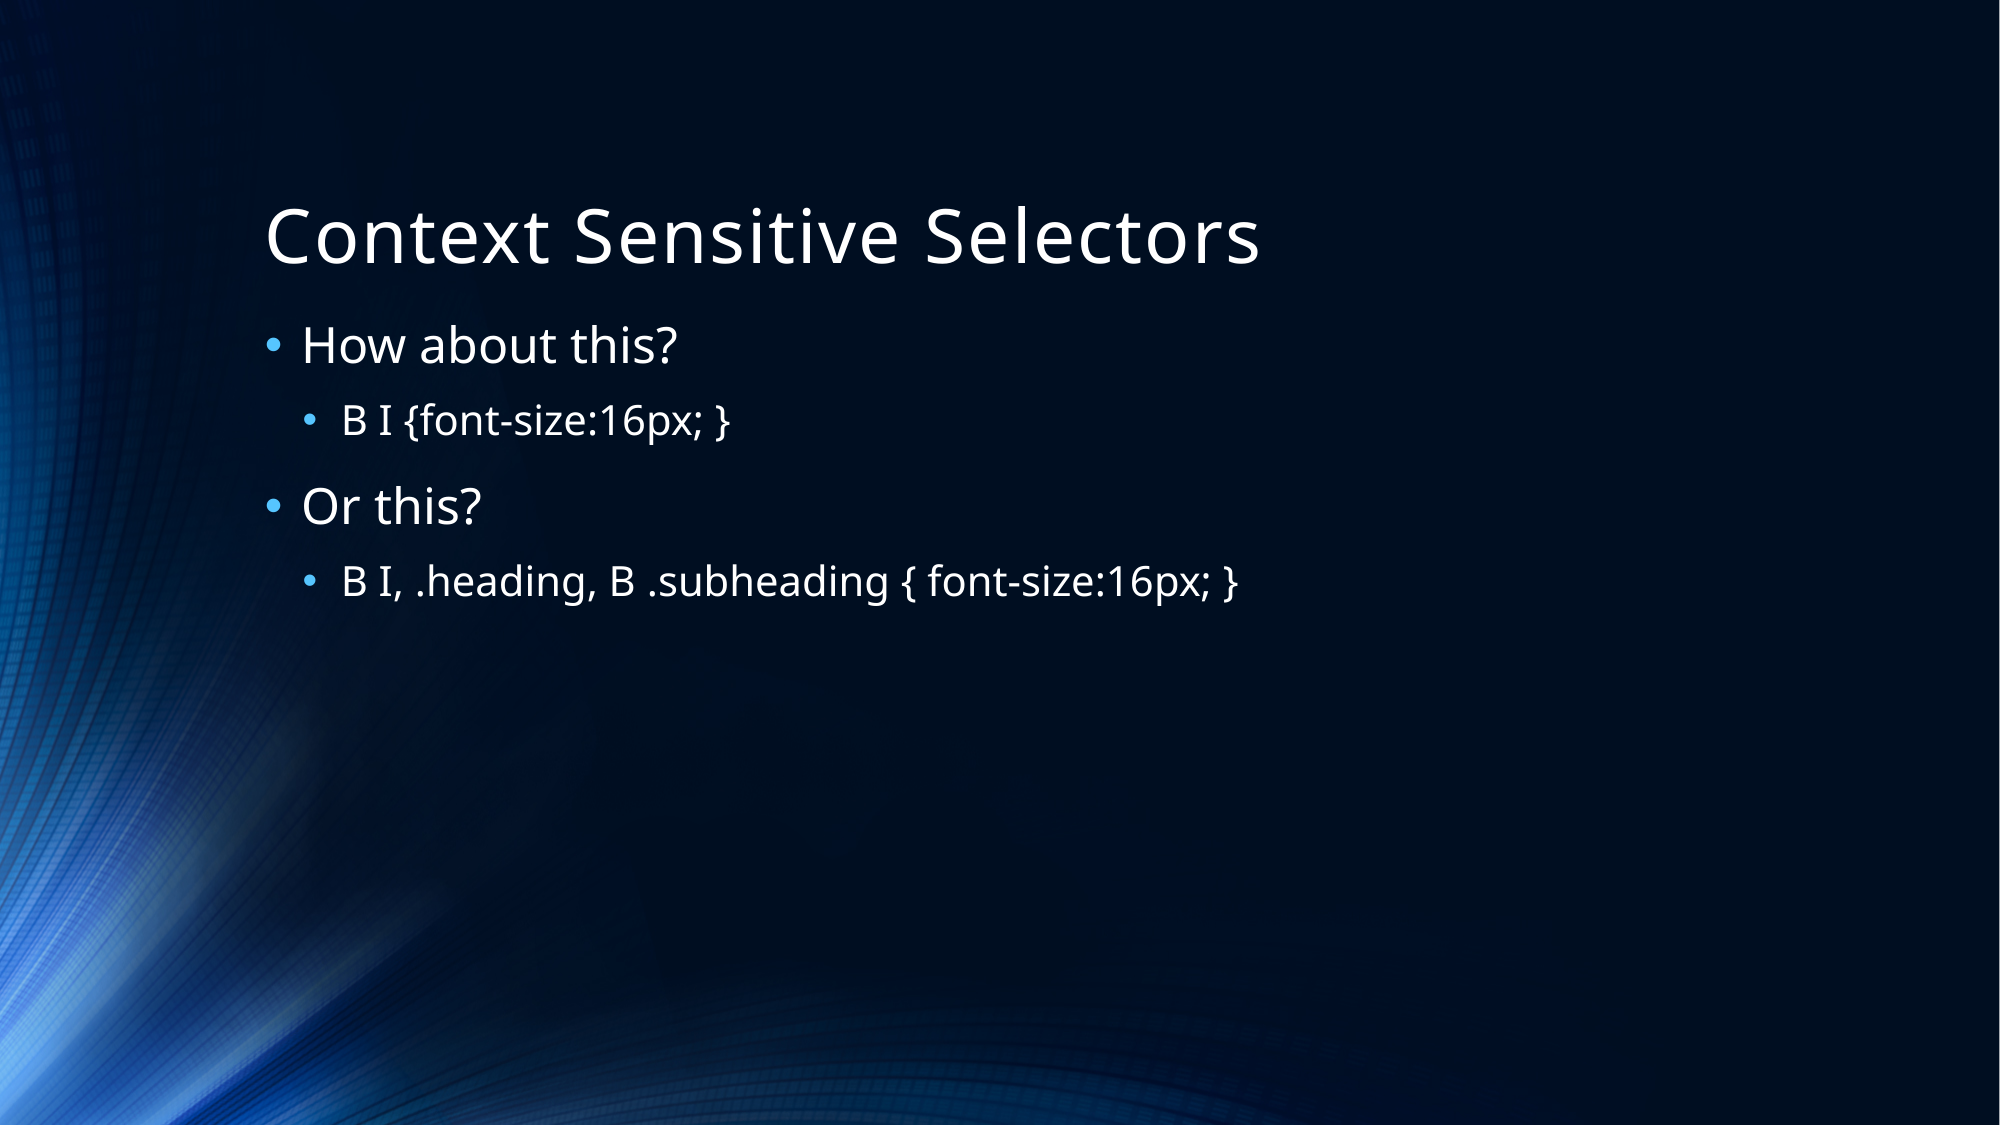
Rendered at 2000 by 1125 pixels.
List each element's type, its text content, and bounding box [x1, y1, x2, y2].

list How about this? B I {font-size:16px; } Or this? B I, .heading, B .subheading { font-size:16px; } [249, 312, 1749, 988]
title Context Sensitive Selectors [249, 62, 1750, 288]
picture [0, 0, 2000, 1125]
